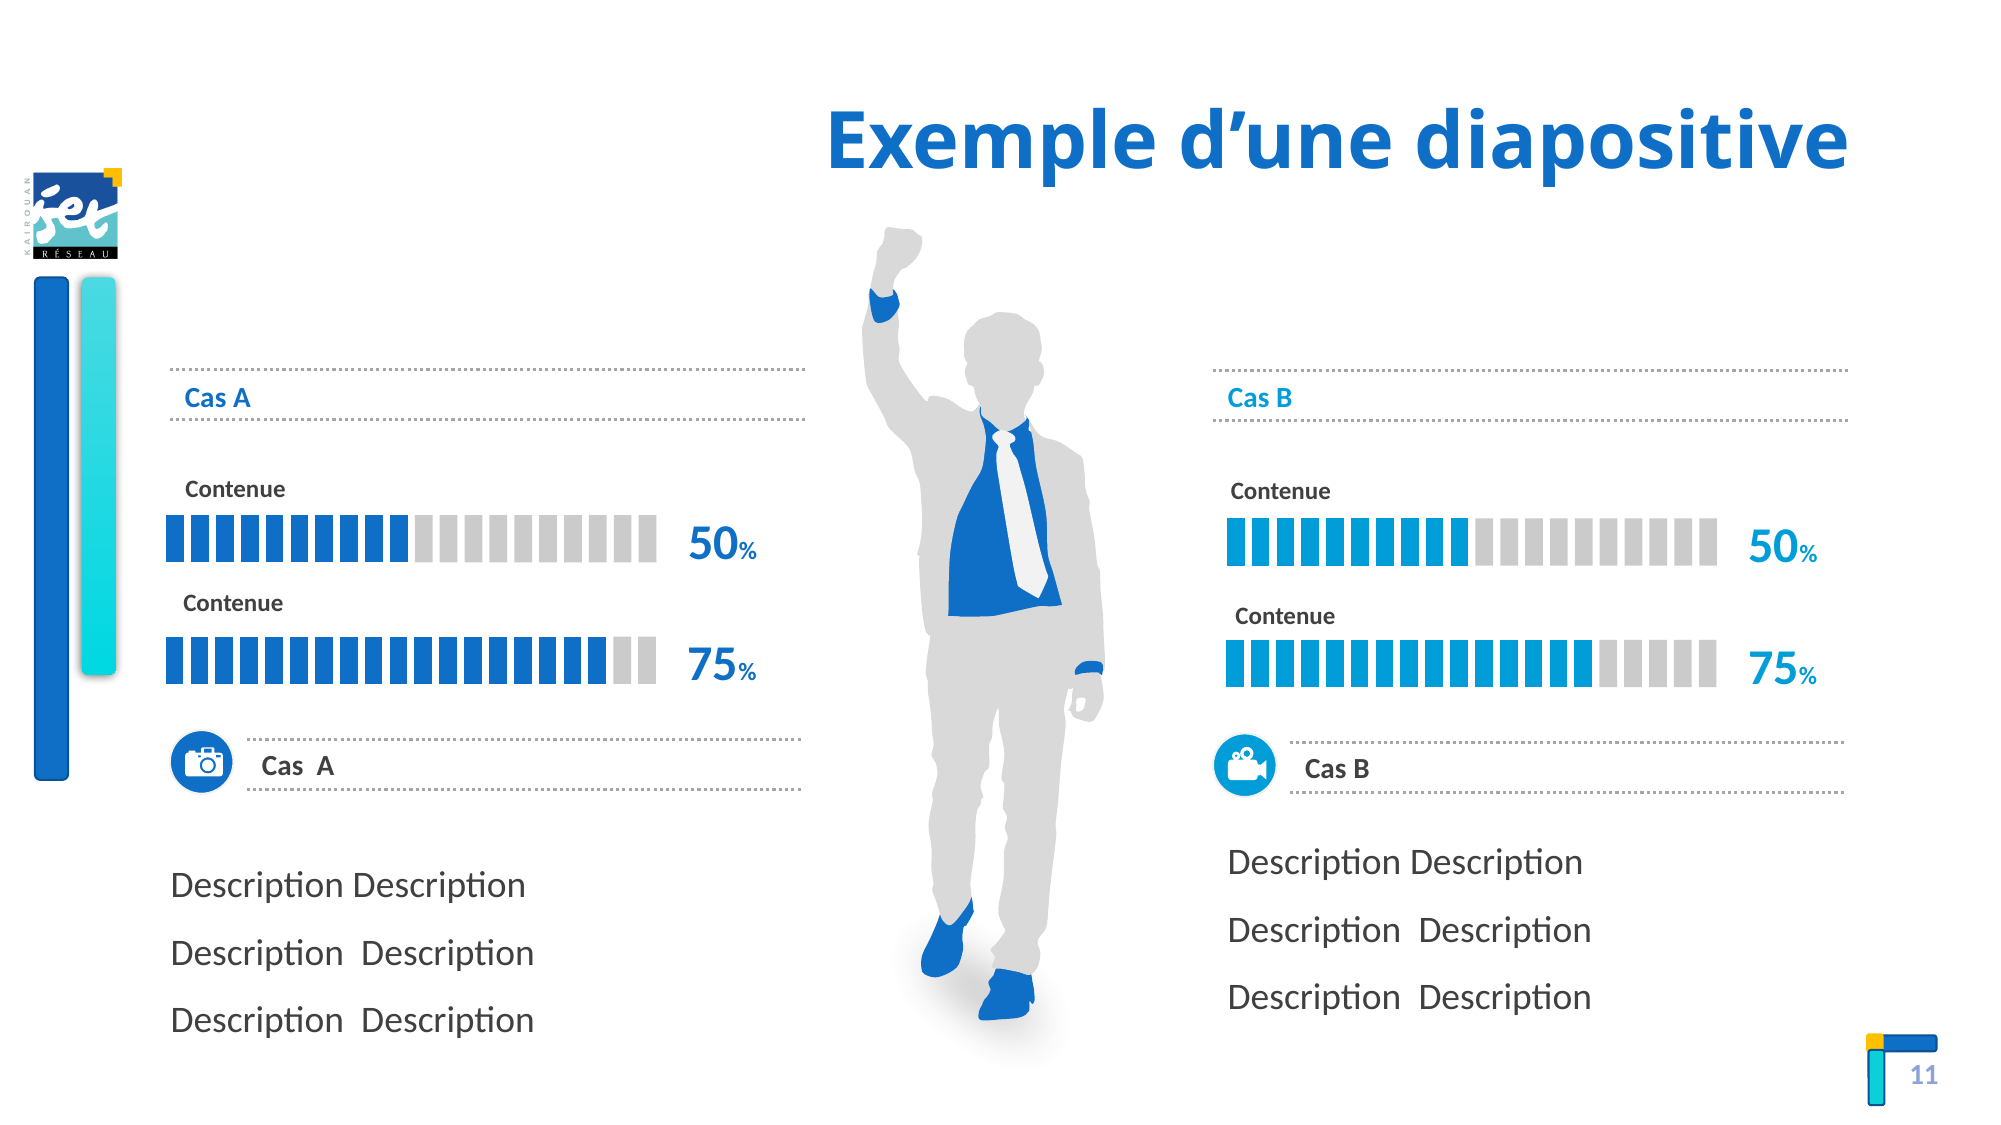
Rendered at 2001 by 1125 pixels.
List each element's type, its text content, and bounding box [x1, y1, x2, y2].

slide_number 12 [1503, 1042, 1954, 1103]
text_box [1598, 639, 1618, 688]
text_box Cas B [1213, 371, 1308, 420]
text_box [1226, 745, 1268, 782]
text_box [613, 514, 633, 563]
text_box [488, 514, 508, 563]
text_box [1375, 517, 1395, 567]
text_box Cas A [170, 370, 266, 419]
text_box [1325, 517, 1345, 567]
text_box [1499, 639, 1519, 688]
text_box [1499, 517, 1519, 567]
text_box [1698, 517, 1718, 567]
text_box [488, 636, 508, 685]
text_box Contenue [170, 464, 301, 510]
text_box [1325, 639, 1345, 688]
text_box [588, 514, 608, 563]
text_box [239, 636, 259, 685]
text_box [389, 514, 409, 563]
text_box 75% [672, 623, 772, 699]
text_box [612, 636, 632, 685]
text_box [1524, 639, 1543, 688]
title Exemple d’une diapositive [141, 34, 1867, 252]
text_box [538, 514, 558, 563]
text_box [184, 746, 224, 778]
text_box [190, 514, 210, 563]
text_box [563, 636, 582, 685]
text_box [339, 636, 359, 685]
text_box [1474, 517, 1494, 567]
text_box Description Description Description Description Description Description [155, 830, 794, 1048]
text_box [314, 514, 334, 563]
text_box 75% [1733, 626, 1833, 702]
text_box 50% [673, 502, 772, 577]
text_box [638, 514, 657, 563]
text_box Description Description Description Description Description Description [1212, 807, 1851, 1025]
text_box [1211, 732, 1278, 799]
text_box [265, 514, 284, 563]
text_box Contenue [168, 579, 299, 625]
text_box [1424, 639, 1444, 688]
text_box [1350, 639, 1369, 688]
text_box [563, 514, 583, 563]
text_box [1275, 639, 1295, 688]
text_box [513, 636, 533, 685]
text_box [1524, 517, 1544, 567]
text_box [190, 636, 209, 685]
text_box [1549, 517, 1569, 567]
text_box [264, 636, 284, 685]
text_box [1673, 517, 1693, 567]
text_box [1449, 639, 1469, 688]
text_box [1425, 517, 1444, 567]
text_box [1474, 639, 1494, 688]
text_box [538, 636, 558, 685]
text_box [240, 514, 260, 563]
text_box [165, 636, 185, 685]
text_box [1300, 517, 1320, 567]
text_box [215, 514, 235, 563]
text_box [1399, 639, 1419, 688]
text_box [1574, 517, 1594, 567]
text_box [1549, 639, 1568, 688]
picture [23, 168, 122, 263]
text_box [414, 514, 434, 563]
text_box [438, 636, 458, 685]
text_box [1624, 517, 1643, 567]
text_box [464, 514, 483, 563]
text_box [413, 636, 433, 685]
text_box [1599, 517, 1618, 567]
text_box Contenue [1216, 467, 1347, 512]
text_box [637, 636, 657, 685]
text_box [364, 636, 383, 685]
text_box [587, 636, 607, 685]
text_box [439, 514, 458, 563]
text_box [1250, 639, 1270, 688]
text_box [1400, 517, 1420, 567]
text_box [1623, 639, 1643, 688]
list [137, 282, 835, 1016]
text_box [513, 514, 533, 563]
text_box Cas B [1290, 744, 1385, 792]
text_box [1225, 639, 1245, 688]
text_box Cas A [247, 740, 350, 789]
text_box [1226, 517, 1246, 567]
text_box [339, 514, 359, 563]
text_box [1648, 517, 1668, 567]
text_box [463, 636, 483, 685]
text_box [165, 514, 185, 563]
list [1126, 282, 1863, 1016]
text_box [314, 636, 334, 685]
text_box [364, 514, 384, 563]
text_box [1648, 639, 1668, 688]
text_box [1698, 639, 1718, 688]
text_box [1276, 517, 1295, 567]
text_box [1251, 517, 1270, 567]
text_box [168, 729, 235, 795]
text_box [1375, 639, 1394, 688]
text_box [1673, 639, 1693, 688]
text_box [1573, 639, 1593, 688]
text_box [214, 636, 234, 685]
text_box [388, 636, 408, 685]
text_box [290, 514, 309, 563]
text_box Contenue [1220, 591, 1351, 637]
text_box [289, 636, 309, 685]
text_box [835, 226, 1126, 1078]
text_box [1350, 517, 1370, 567]
text_box [1450, 517, 1469, 567]
text_box [1300, 639, 1320, 688]
text_box 50% [1734, 505, 1833, 580]
